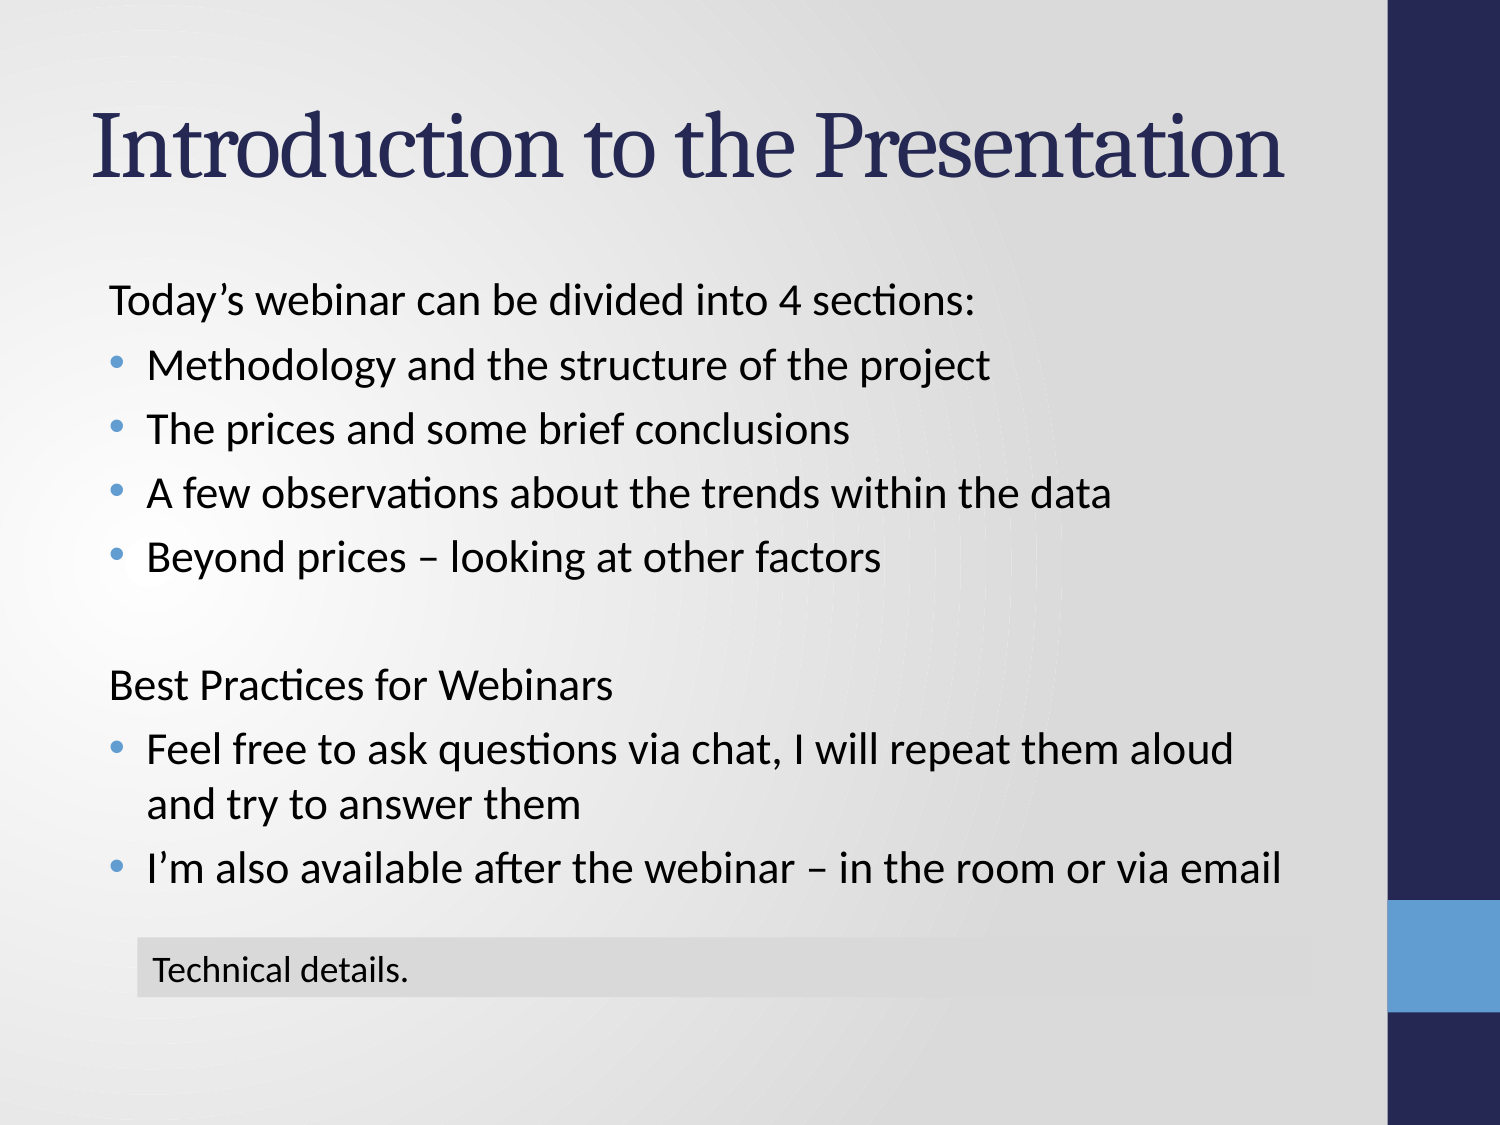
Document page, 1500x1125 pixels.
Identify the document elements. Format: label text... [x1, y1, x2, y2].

title Introduction to the Presentation [75, 45, 1325, 233]
text_box Technical details. [137, 937, 1313, 998]
list Today’s webinar can be divided into 4 sections: Methodology and the structure of the project The prices and some brief conclusions A few observations about the trends within the data Beyond prices – looking at other factors Best Practices for Webinars Feel free to ask questions via chat, I will repeat them aloud and try to answer them I’m also available after the webinar – in the room or via email [75, 262, 1325, 1050]
